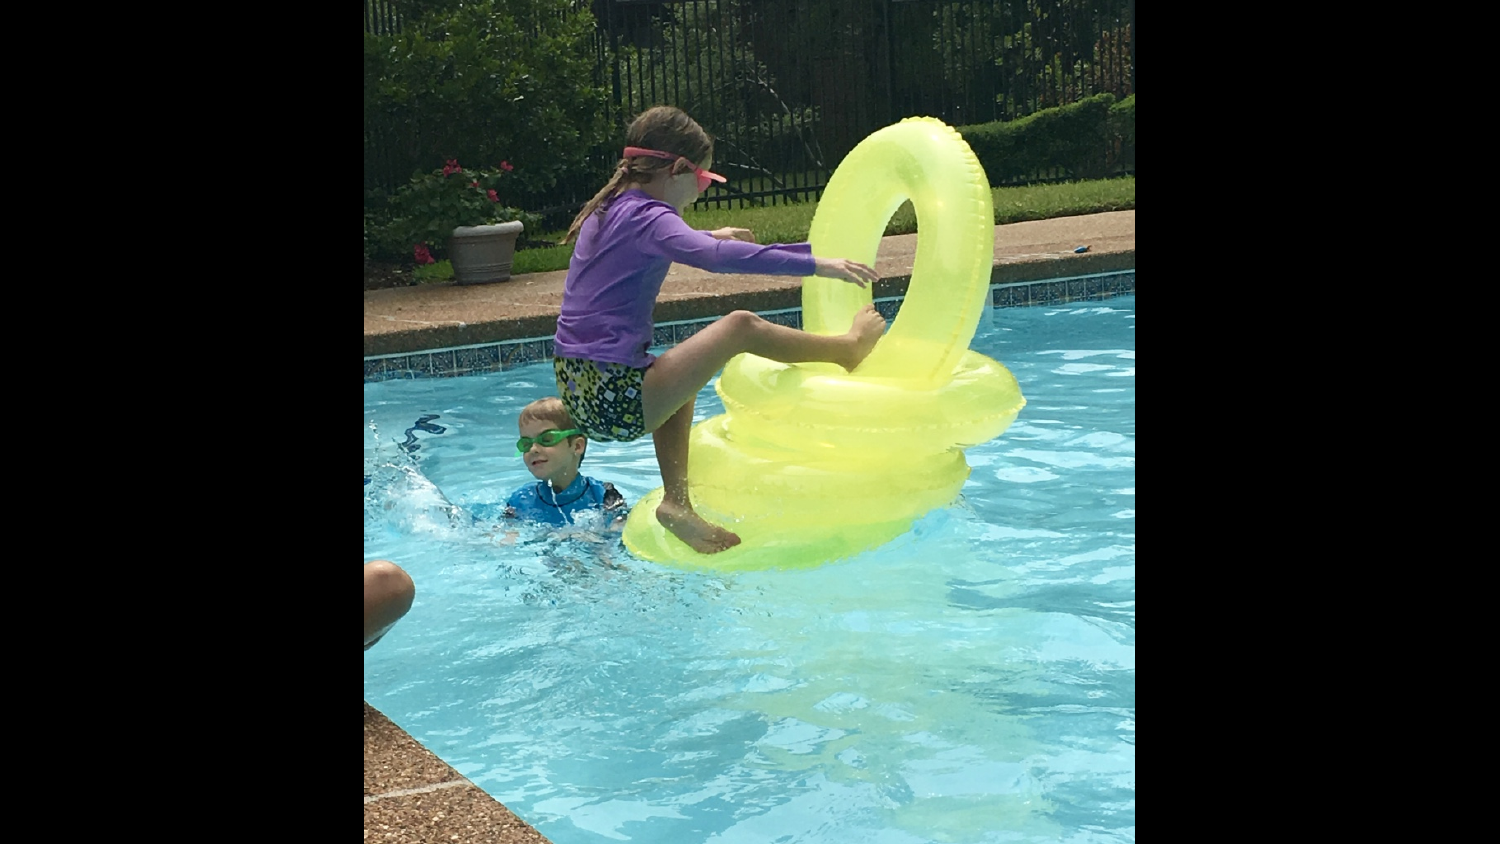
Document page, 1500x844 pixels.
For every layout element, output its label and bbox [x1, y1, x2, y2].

picture [364, 0, 1136, 844]
